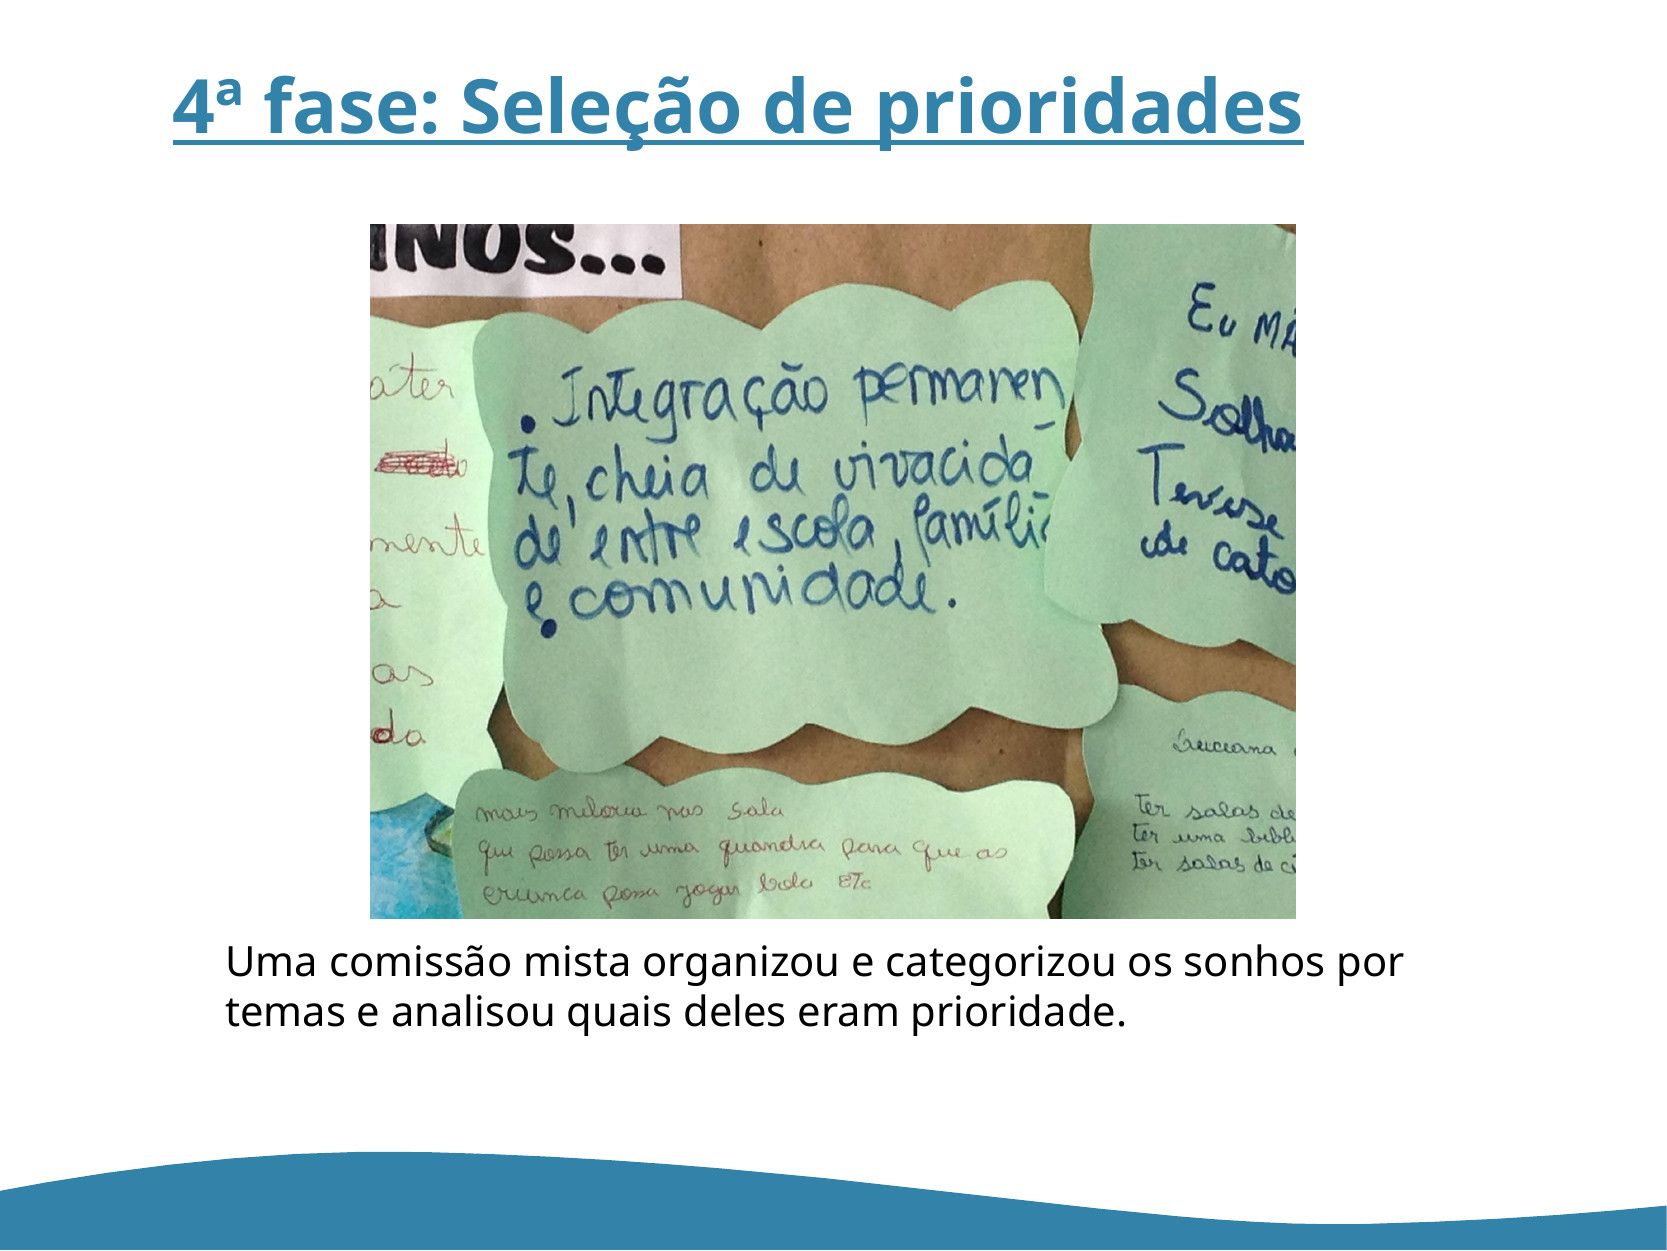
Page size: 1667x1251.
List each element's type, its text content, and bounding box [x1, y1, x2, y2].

picture [370, 224, 1296, 919]
title 4ª fase: Seleção de prioridades [170, 56, 1550, 152]
text_box [0, 1151, 1667, 1250]
text_box Uma comissão mista organizou e categorizou os sonhos por temas e analisou quais deles eram prioridade. [208, 927, 1421, 1043]
